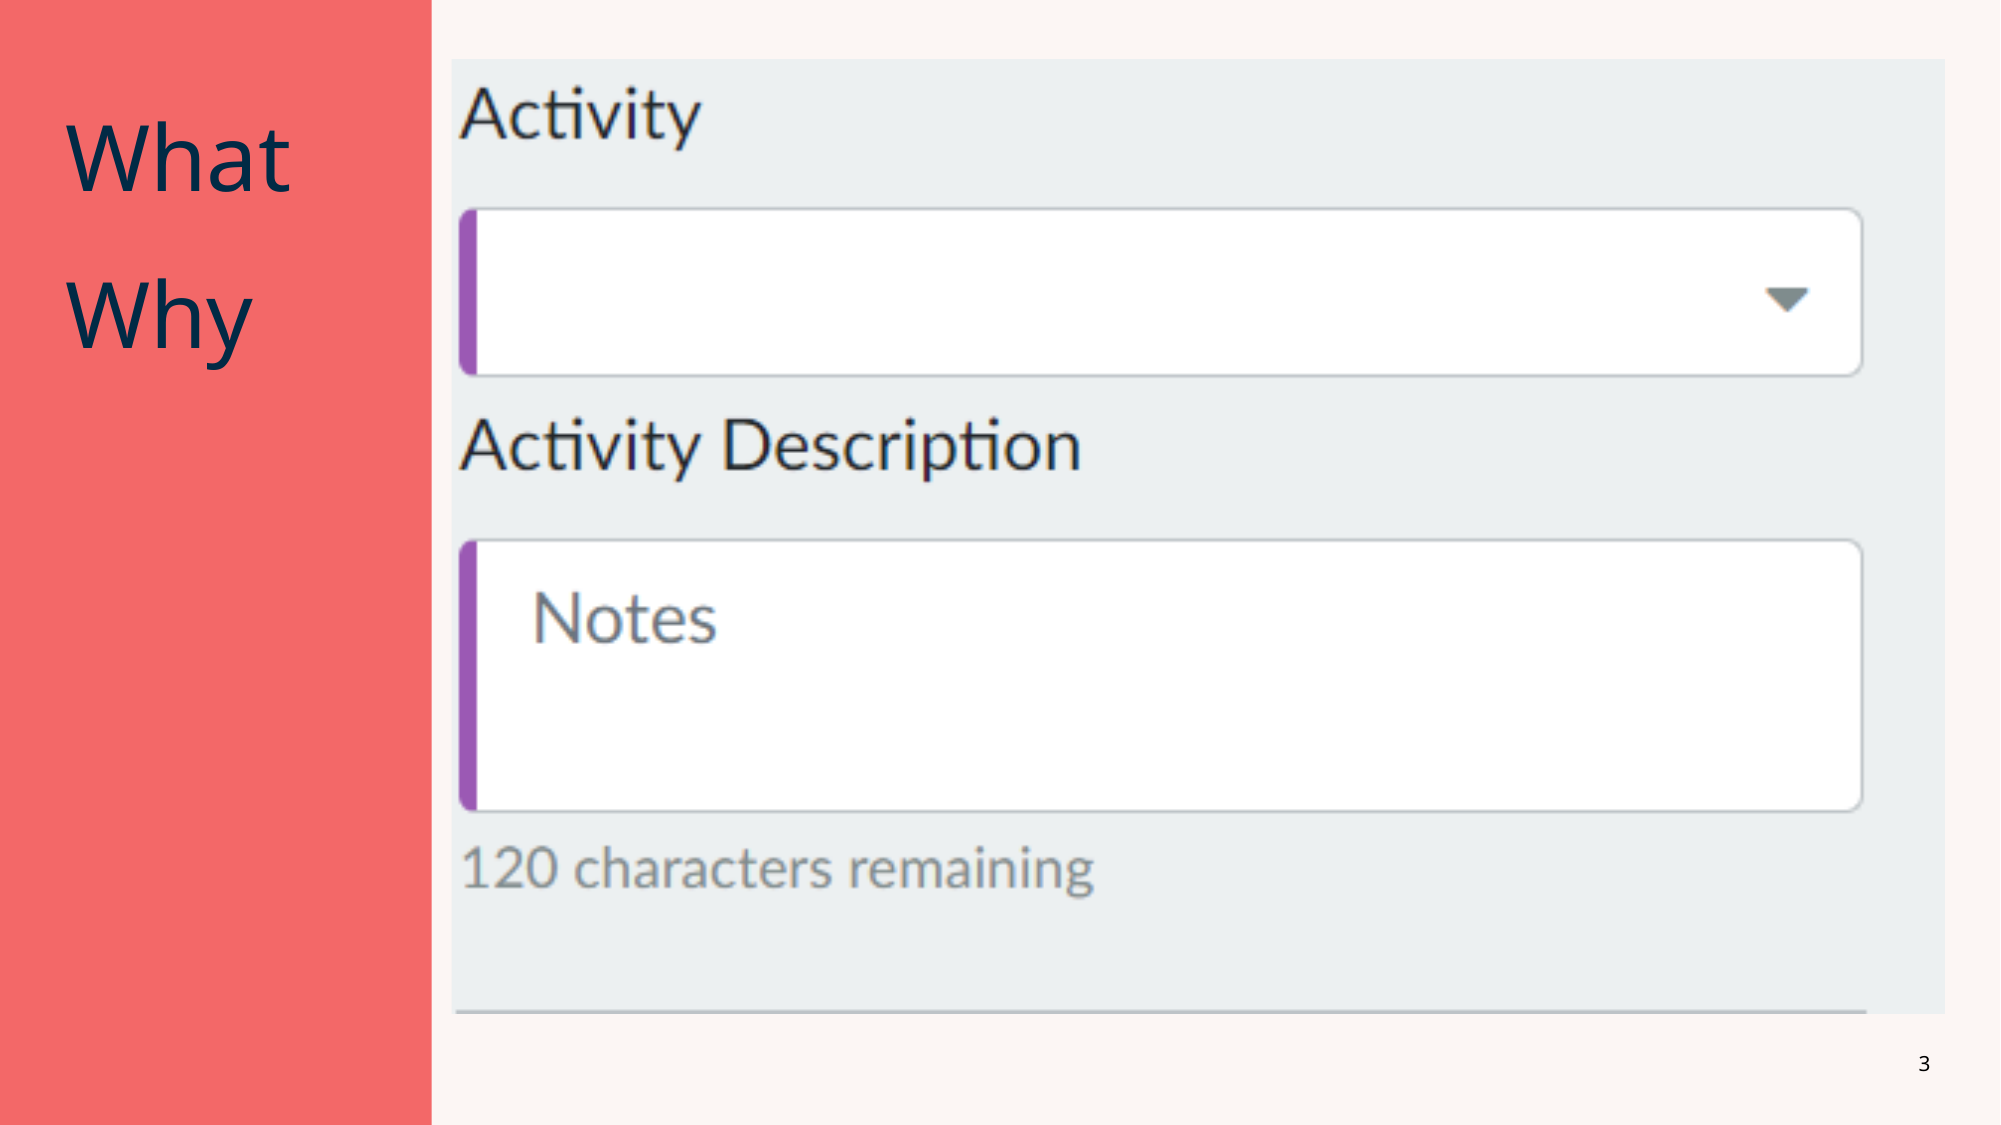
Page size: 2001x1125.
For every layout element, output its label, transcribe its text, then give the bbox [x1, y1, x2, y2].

picture [451, 59, 1946, 1014]
slide_number 3 [1854, 1042, 1945, 1103]
list What Why [50, 104, 382, 1072]
